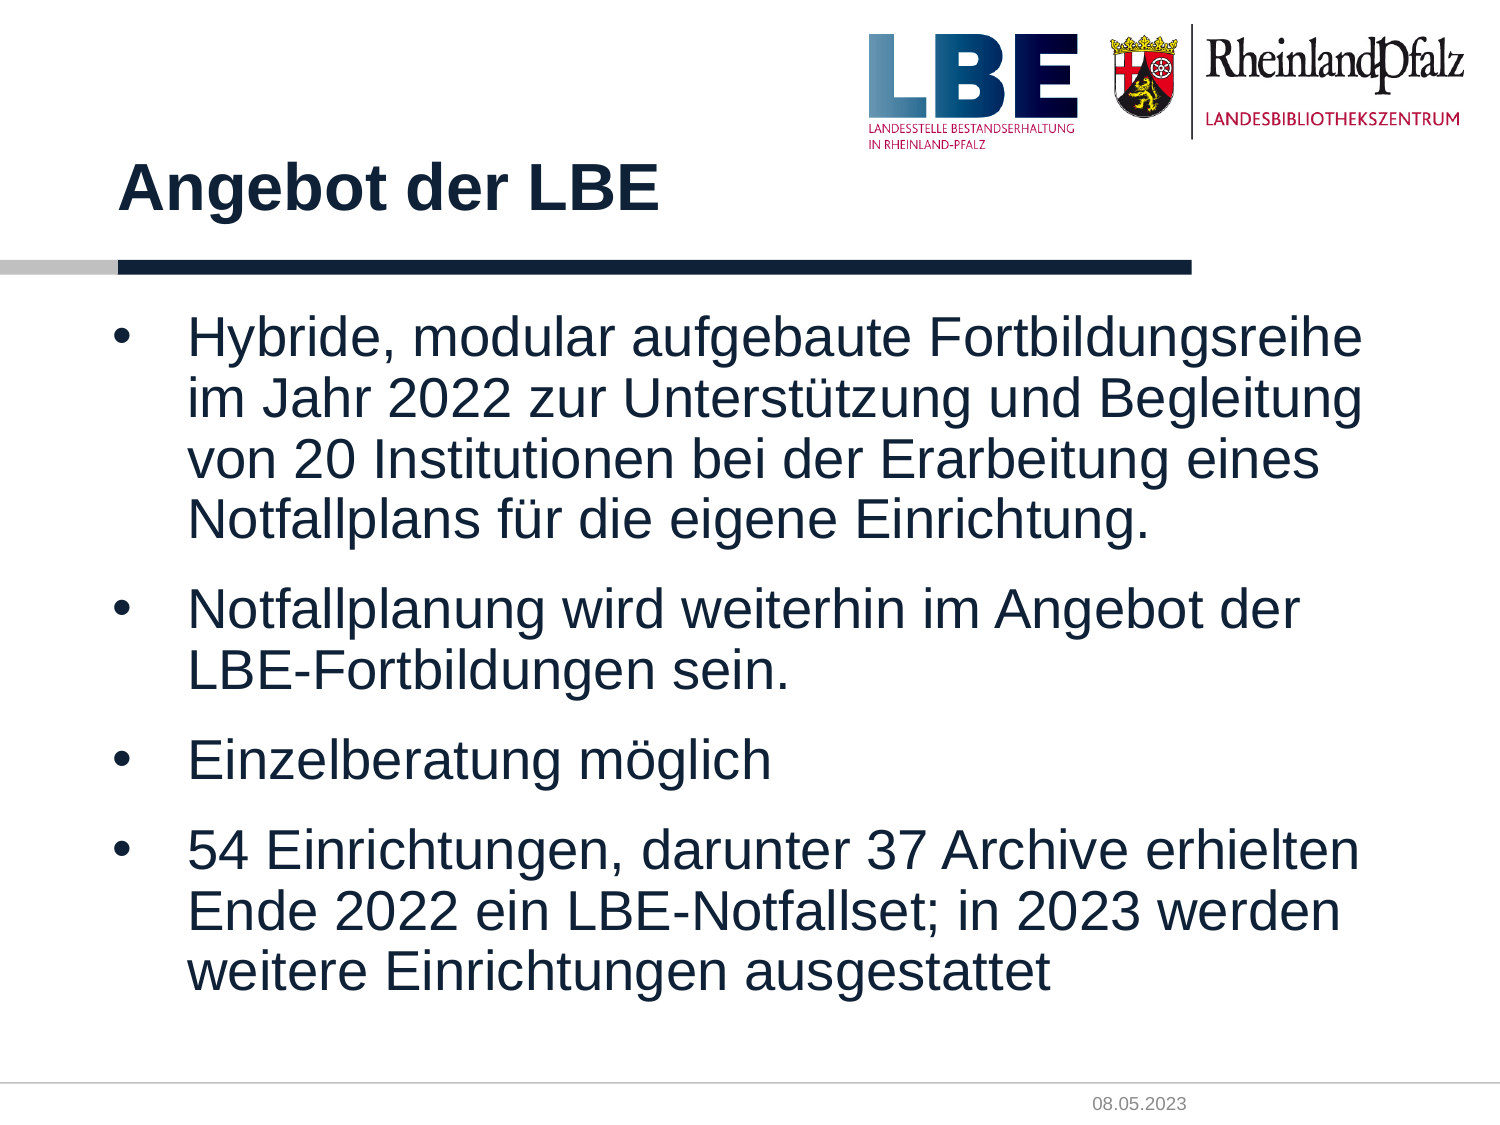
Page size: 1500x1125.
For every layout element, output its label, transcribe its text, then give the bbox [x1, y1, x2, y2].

picture [1110, 24, 1464, 209]
list Hybride, modular aufgebaute Fortbildungsreihe im Jahr 2022 zur Unterstützung und Begleitung von 20 Institutionen bei der Erarbeitung eines Notfallplans für die eigene Einrichtung. Notfallplanung wird weiterhin im Angebot der LBE-Fortbildungen sein. Einzelberatung möglich 54 Einrichtungen, darunter 37 Archive erhielten Ende 2022 ein LBE-Notfallset; in 2023 werden weitere Einrichtungen ausgestattet [112, 308, 1382, 1059]
picture [868, 34, 1081, 71]
title Angebot der LBE [116, 71, 1111, 224]
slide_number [1077, 1082, 1217, 1125]
